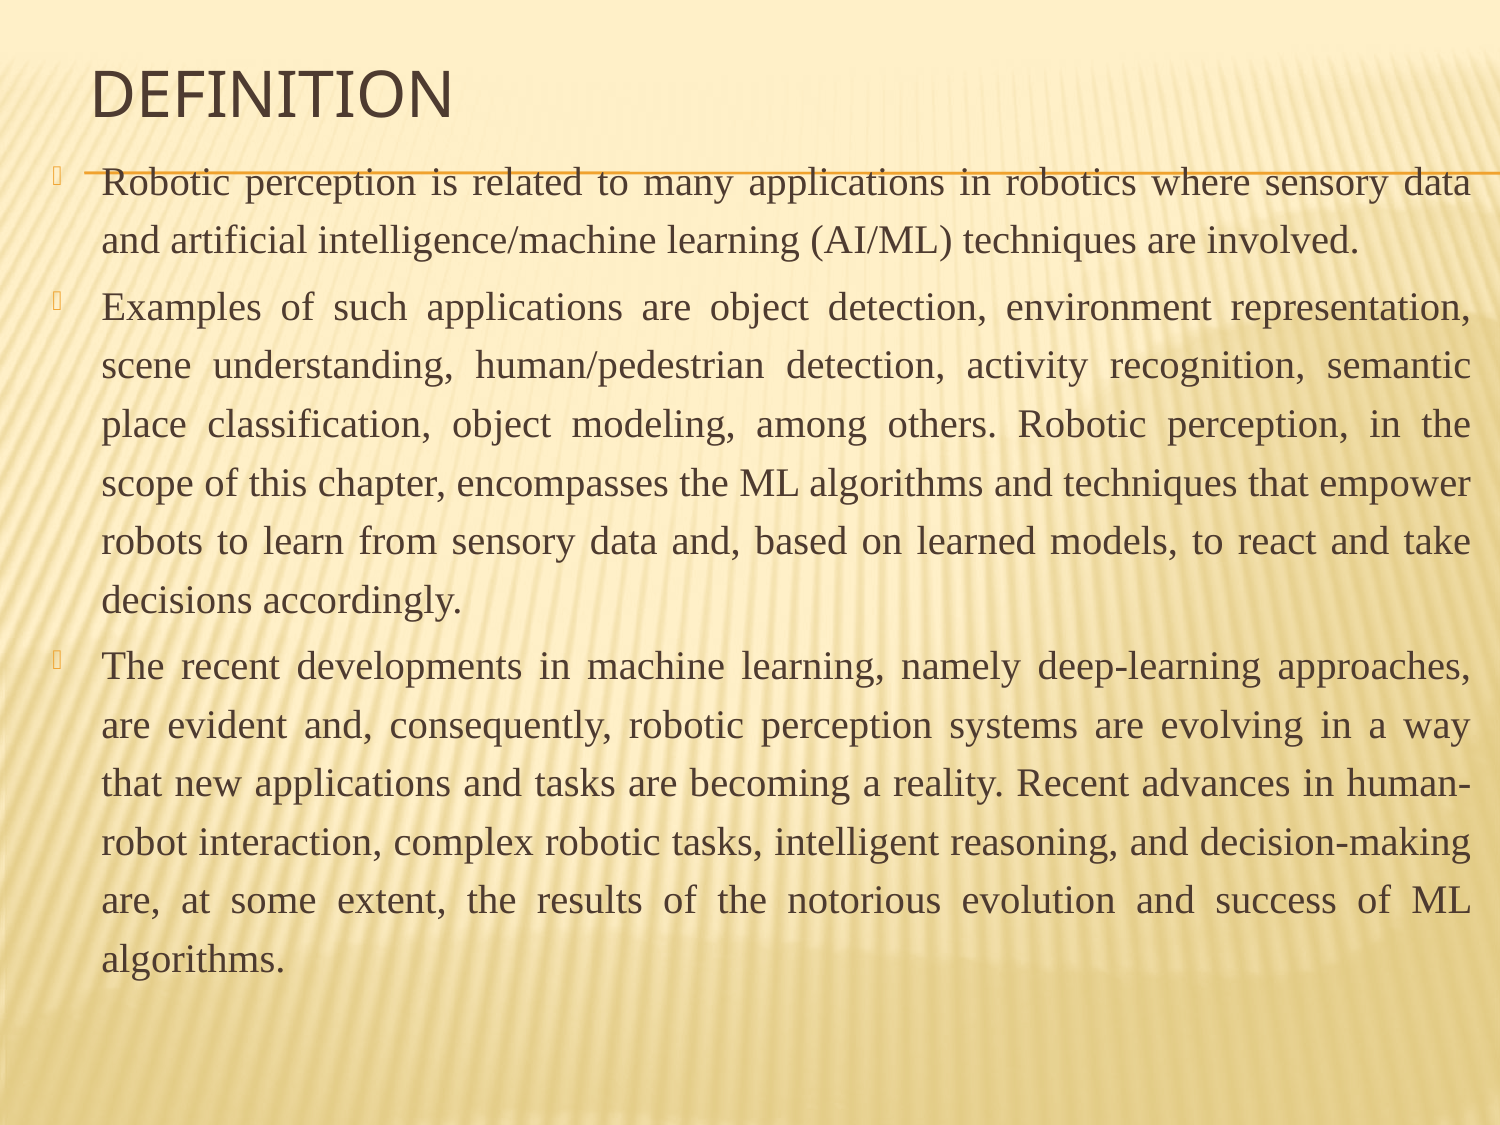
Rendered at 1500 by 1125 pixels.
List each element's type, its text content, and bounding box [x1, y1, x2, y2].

title Definition [75, 45, 1425, 137]
list Robotic perception is related to many applications in robotics where sensory data and artificial intelligence/machine learning (AI/ML) techniques are involved. Examples of such applications are object detection, environment representation, scene understanding, human/pedestrian detection, activity recognition, semantic place classification, object modeling, among others. Robotic perception, in the scope of this chapter, encompasses the ML algorithms and techniques that empower robots to learn from sensory data and, based on learned models, to react and take decisions accordingly. The recent developments in machine learning, namely deep-learning approaches, are evident and, consequently, robotic perception systems are evolving in a way that new applications and tasks are becoming a reality. Recent advances in human-robot interaction, complex robotic tasks, intelligent reasoning, and decision-making are, at some extent, the results of the notorious evolution and success of ML algorithms. [37, 137, 1488, 1005]
